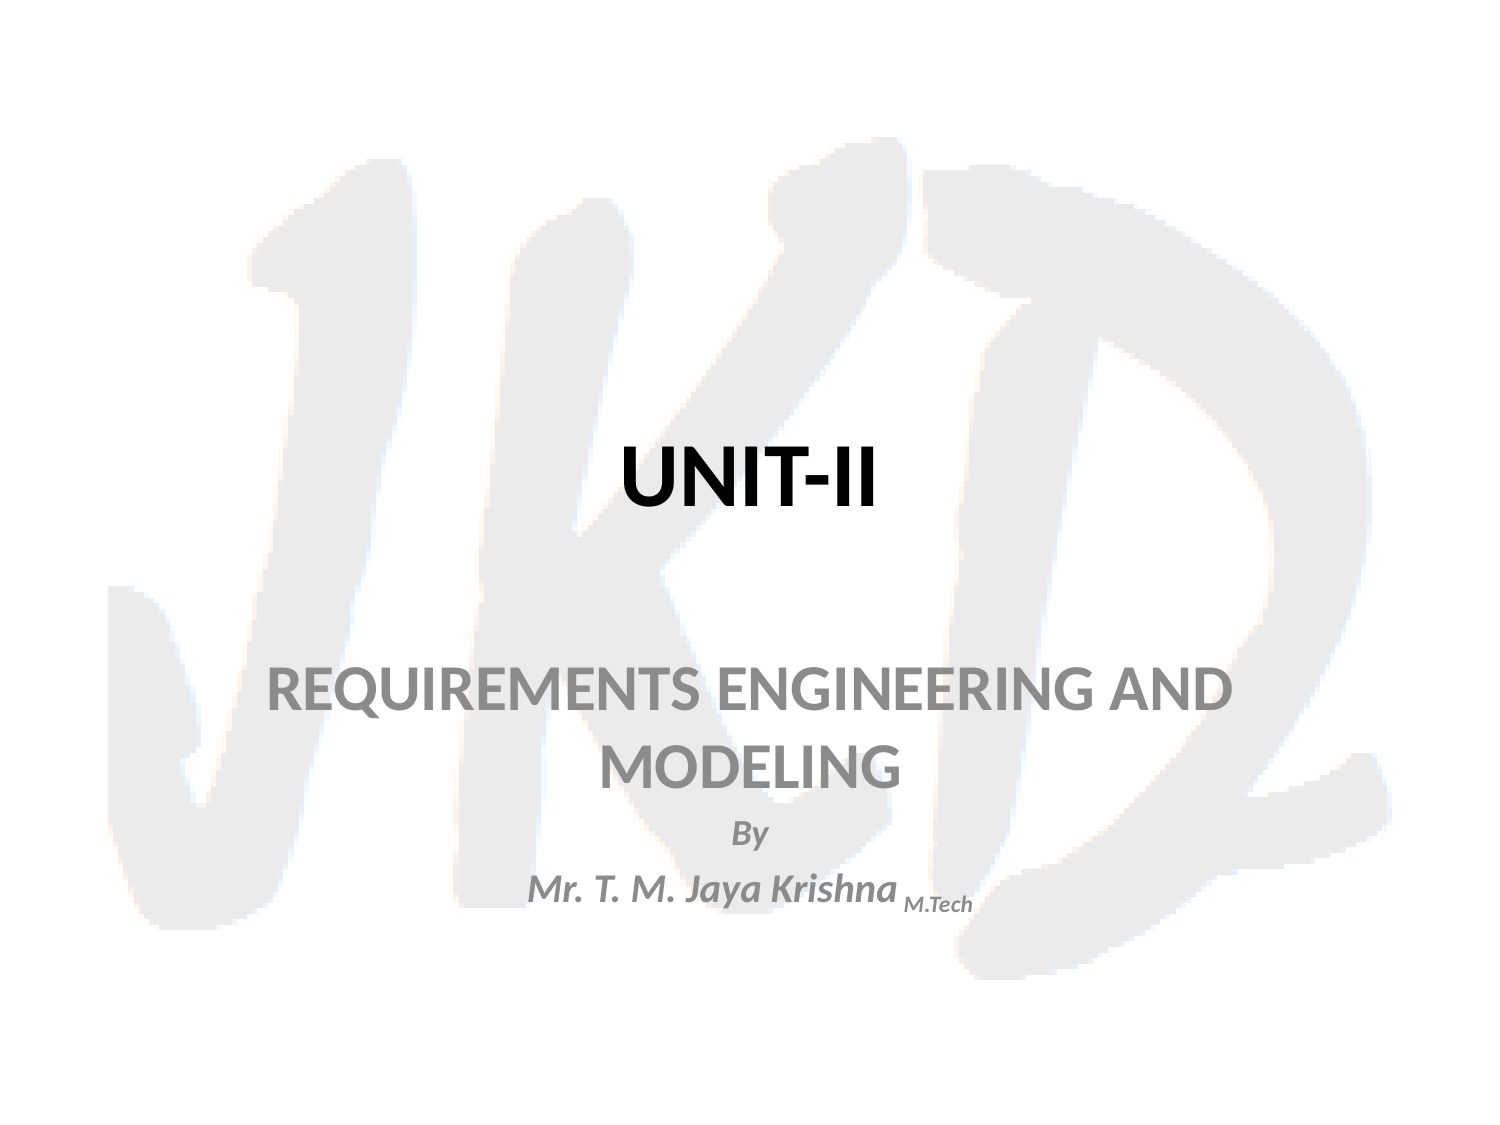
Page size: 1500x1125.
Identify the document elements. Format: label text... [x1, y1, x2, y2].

subtitle REQUIREMENTS ENGINEERING AND MODELING By Mr. T. M. Jaya Krishna M.Tech [225, 637, 1275, 925]
title UNIT-II [112, 349, 1388, 591]
